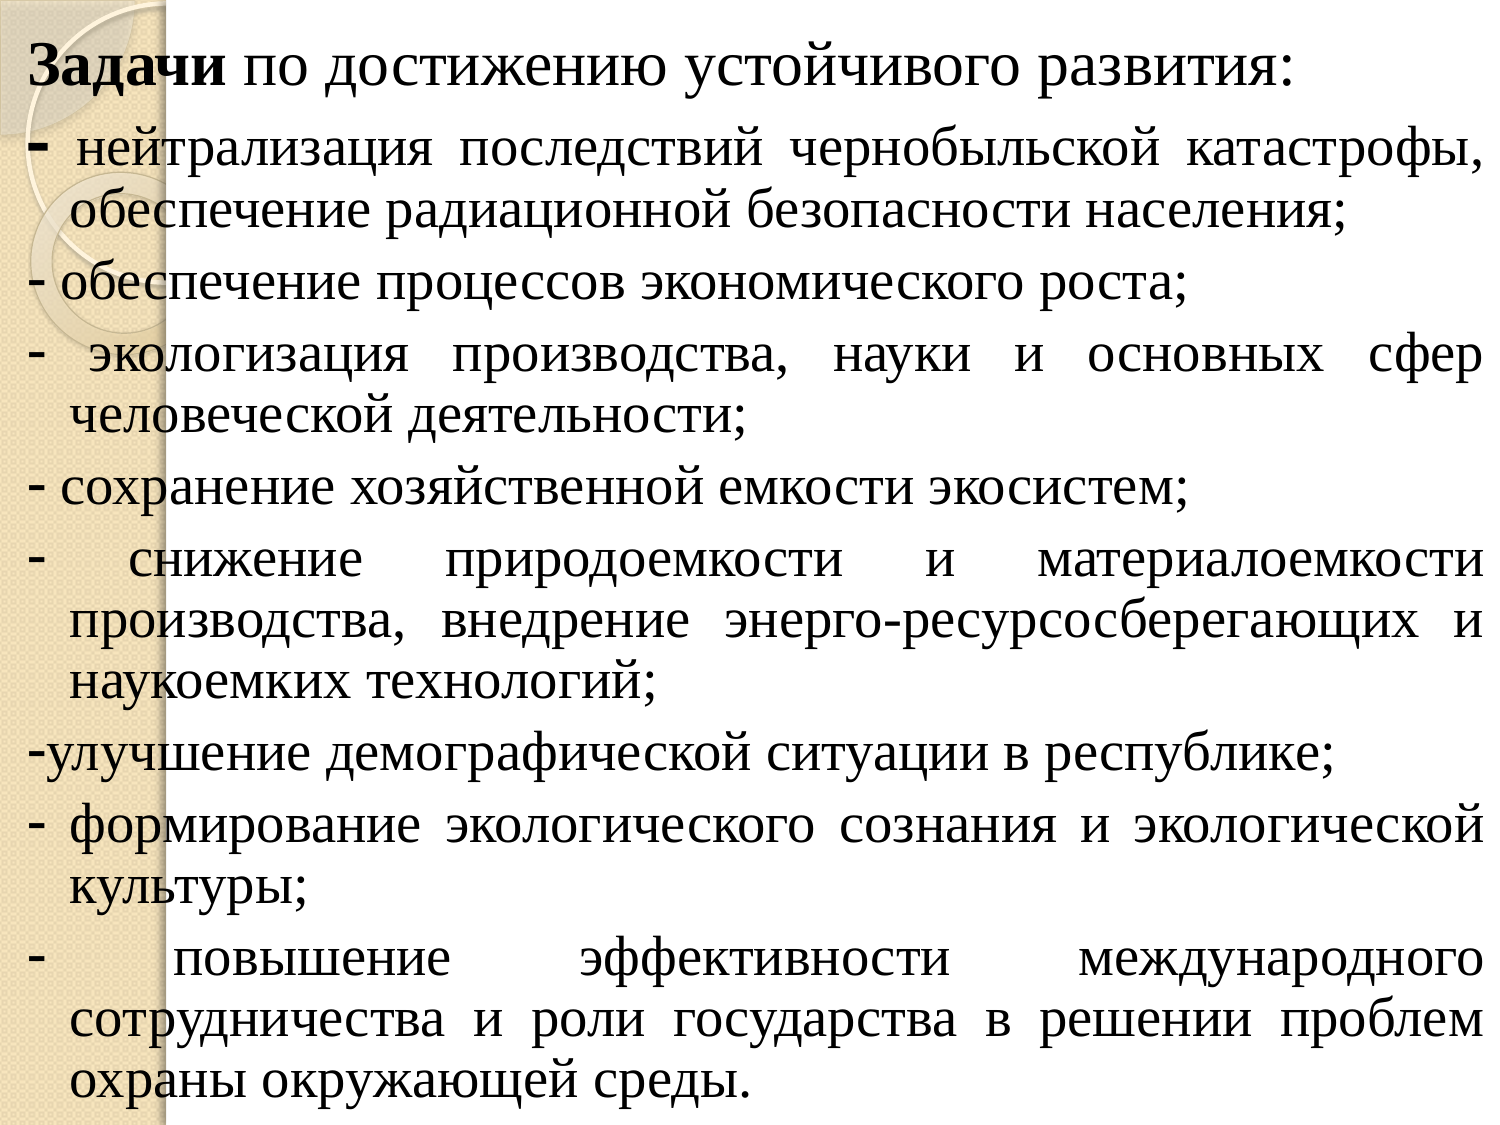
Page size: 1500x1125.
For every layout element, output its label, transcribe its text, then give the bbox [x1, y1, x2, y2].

list Задачи по достижению устойчивого развития:  нейтрализация последствий чернобыльской катастрофы, обеспечение радиационной безопасности населения;  обеспечение процессов экономического роста;  экологизация производства, науки и основных сфер человеческой деятельности;  сохранение хозяйственной емкости экосистем;  снижение природоемкости и материалоемкости производства, внедрение энерго-ресурсосберегающих и наукоемких технологий; улучшение демографической ситуации в республике;  формирование экологического сознания и экологической культуры;  повышение эффективности международного сотрудничества и роли государства в решении проблем охраны окружающей среды. [0, 23, 1500, 1125]
